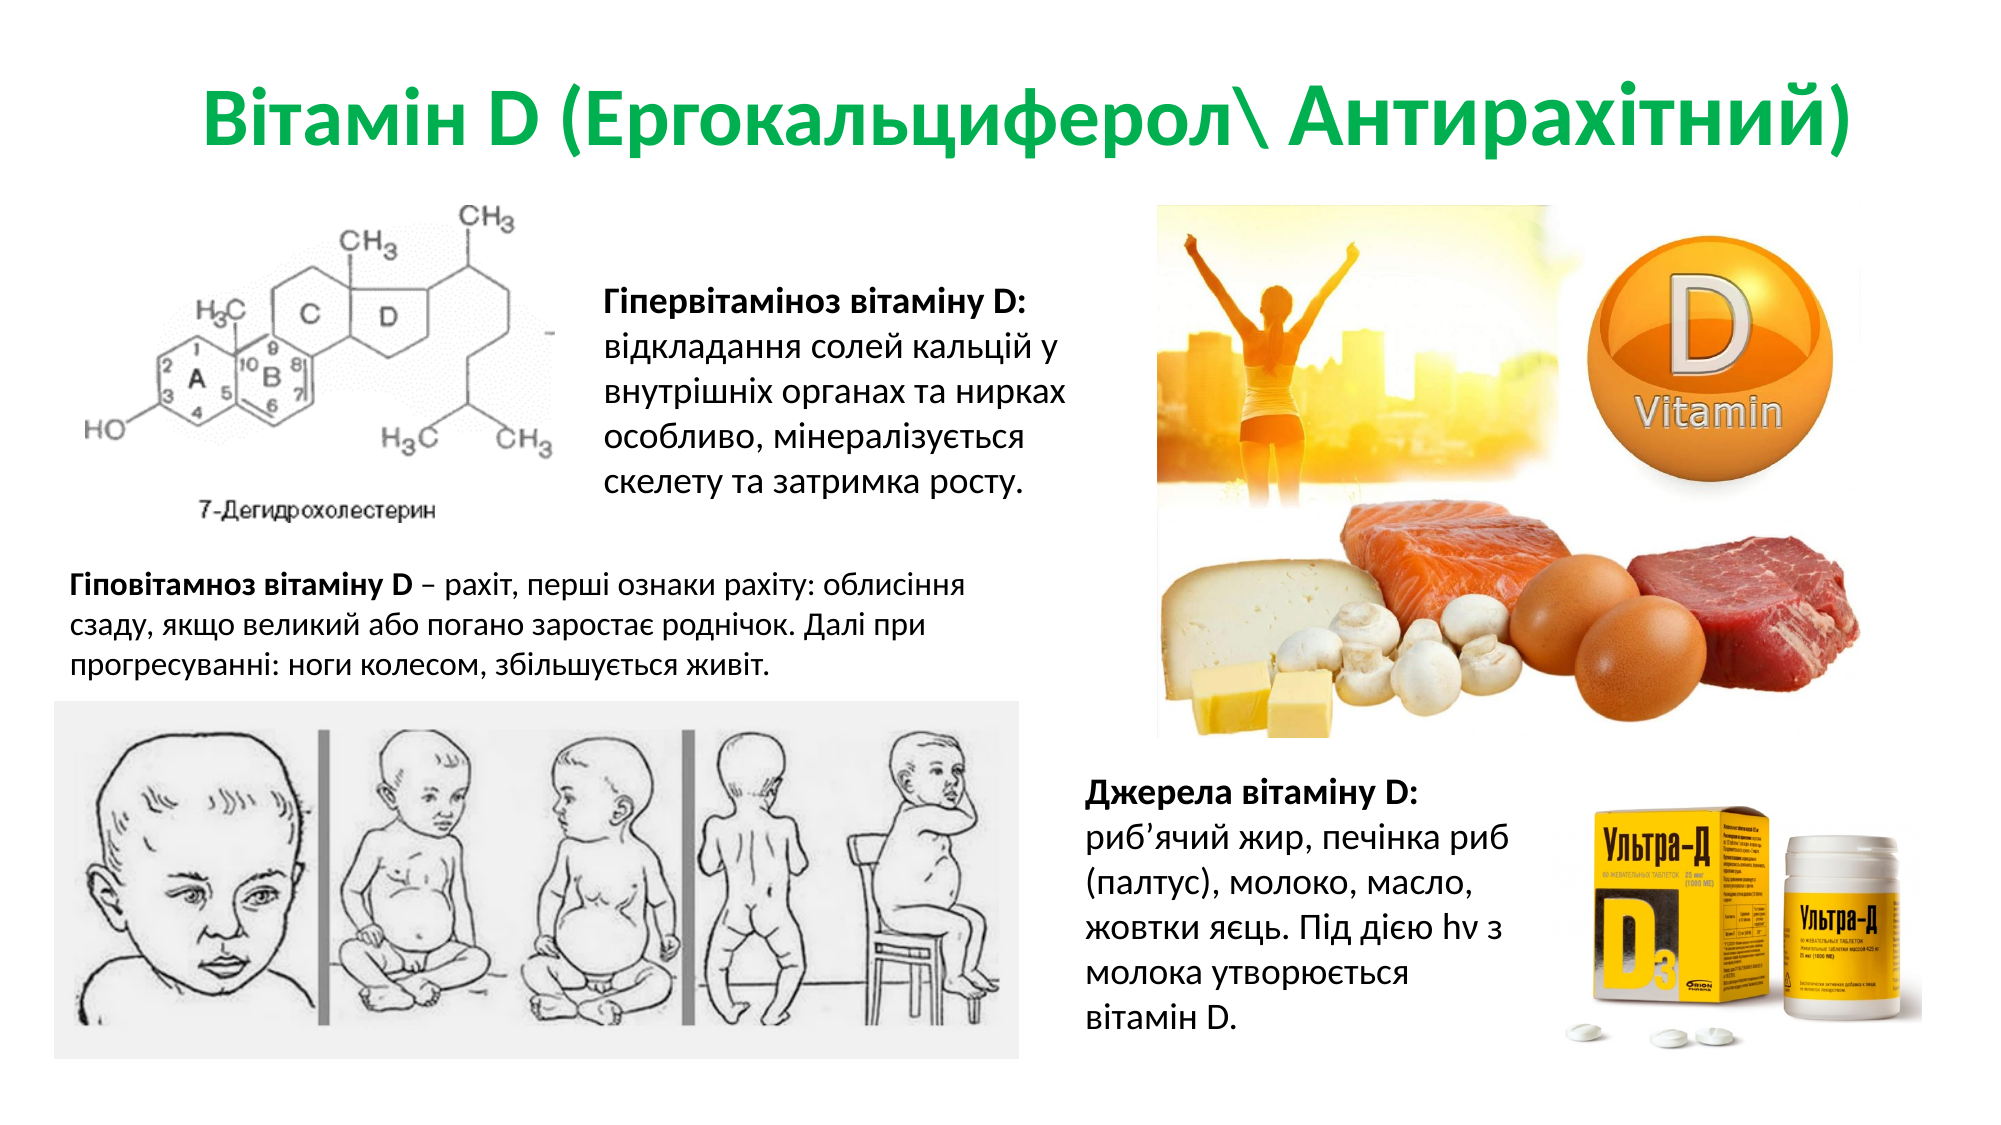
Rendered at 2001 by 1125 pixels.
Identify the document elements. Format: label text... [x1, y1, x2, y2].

picture [1157, 205, 1922, 1105]
picture [54, 701, 1019, 1059]
text_box Гіповітамноз вітаміну D – рахіт, перші ознаки рахіту: облисіння сзаду, якщо великий або погано заростає роднічок. Далі при прогресуванні: ноги колесом, збільшується живіт. [54, 554, 1055, 690]
text_box Вітамін D (Ергокальциферол\ Антирахітний) [187, 46, 1887, 172]
text_box Джерела вітаміну D: риб’ячий жир, печінка риб (палтус), молоко, масло, жовтки яєць. Під дією hν з молока утворюється вітамін D. [1070, 759, 1535, 1045]
picture [85, 205, 555, 523]
text_box Гіпервітаміноз вітаміну D: відкладання солей кальцій у внутрішніх органах та нирках особливо, мінералізується скелету та затримка росту. [588, 268, 1124, 508]
